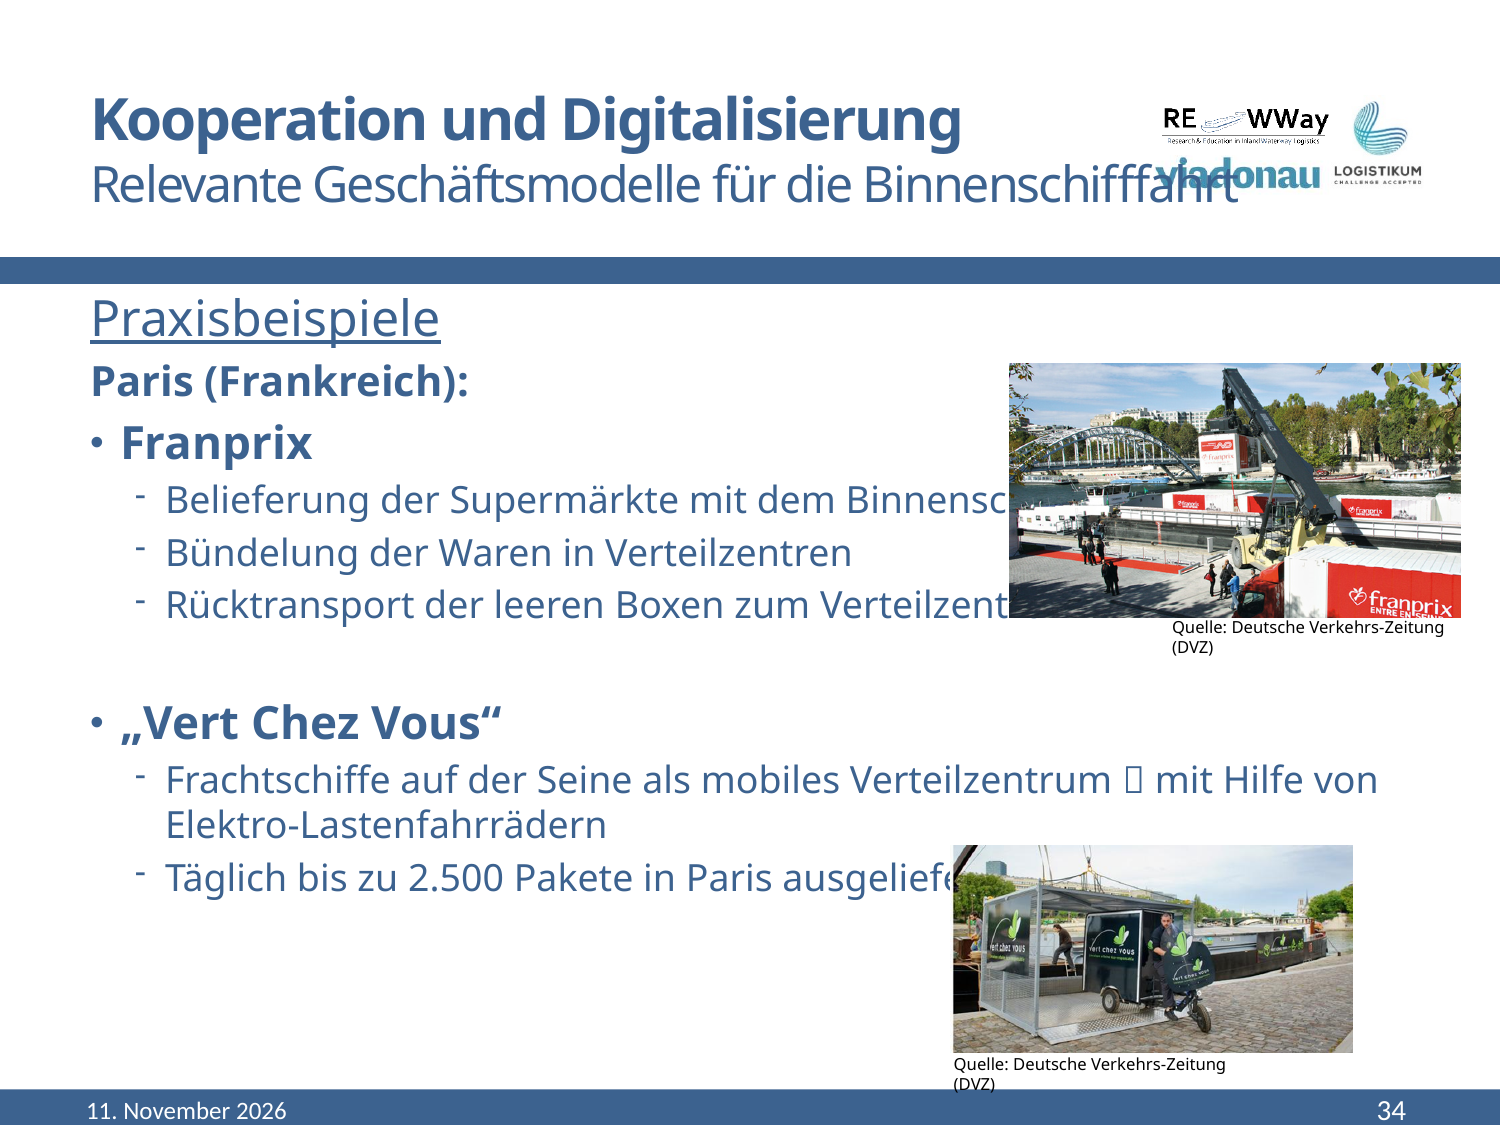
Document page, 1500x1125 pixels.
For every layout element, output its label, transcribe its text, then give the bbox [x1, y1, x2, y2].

title Kooperation und Digitalisierung Relevante Geschäftsmodelle für die Binnenschifffahrt [75, 66, 1341, 229]
picture [1341, 95, 1425, 190]
text_box Quelle: Deutsche Verkehrs-Zeitung (DVZ) [938, 1046, 1276, 1102]
slide_number Dezember 18 [71, 1082, 547, 1125]
list Praxisbeispiele Paris (Frankreich): Franprix Belieferung der Supermärkte mit dem Binnenschiff Bündelung der Waren in Verteilzentren Rücktransport der leeren Boxen zum Verteilzentrum „Vert Chez Vous“ Frachtschiffe auf der Seine als mobiles Verteilzentrum  mit Hilfe von Elektro-Lastenfahrrädern Täglich bis zu 2.500 Pakete in Paris ausgeliefert. [75, 278, 1447, 1063]
slide_number 34 [1246, 1082, 1422, 1125]
picture [1009, 363, 1461, 618]
picture [950, 845, 1353, 1054]
text_box Quelle: Deutsche Verkehrs-Zeitung (DVZ) [1157, 609, 1495, 665]
